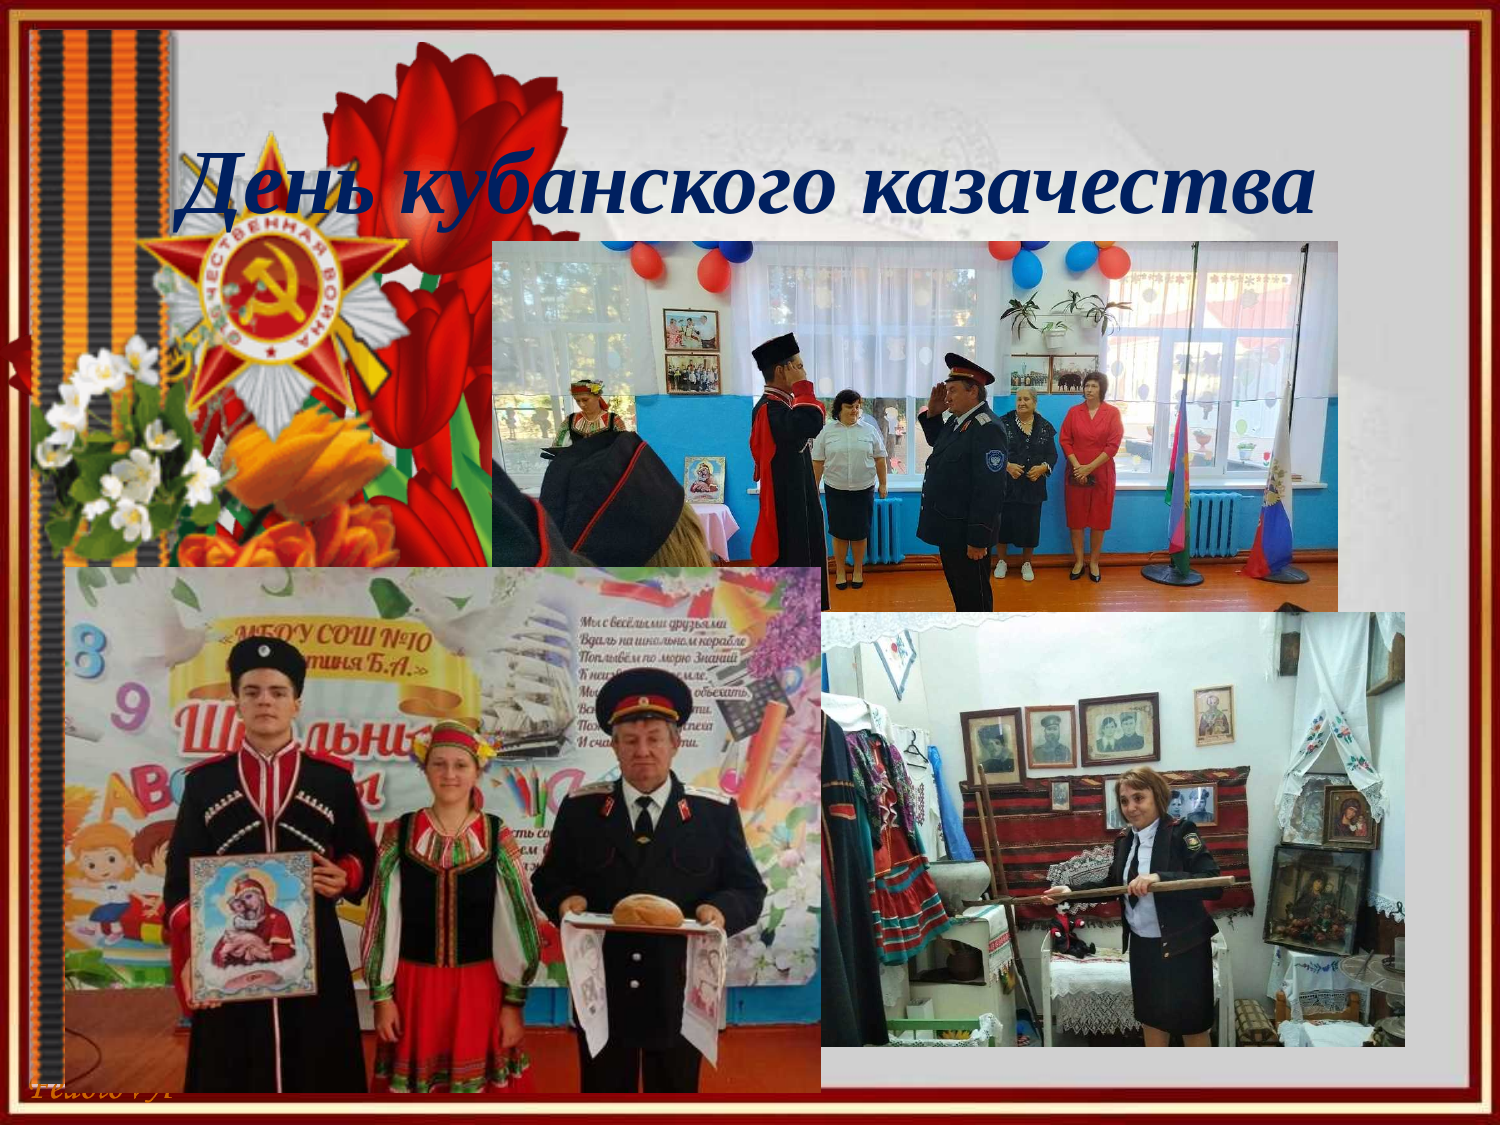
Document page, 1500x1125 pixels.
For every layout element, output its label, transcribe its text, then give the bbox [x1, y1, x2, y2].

title День кубанского казачества [448, 66, 1388, 288]
picture [0, 0, 1500, 1125]
